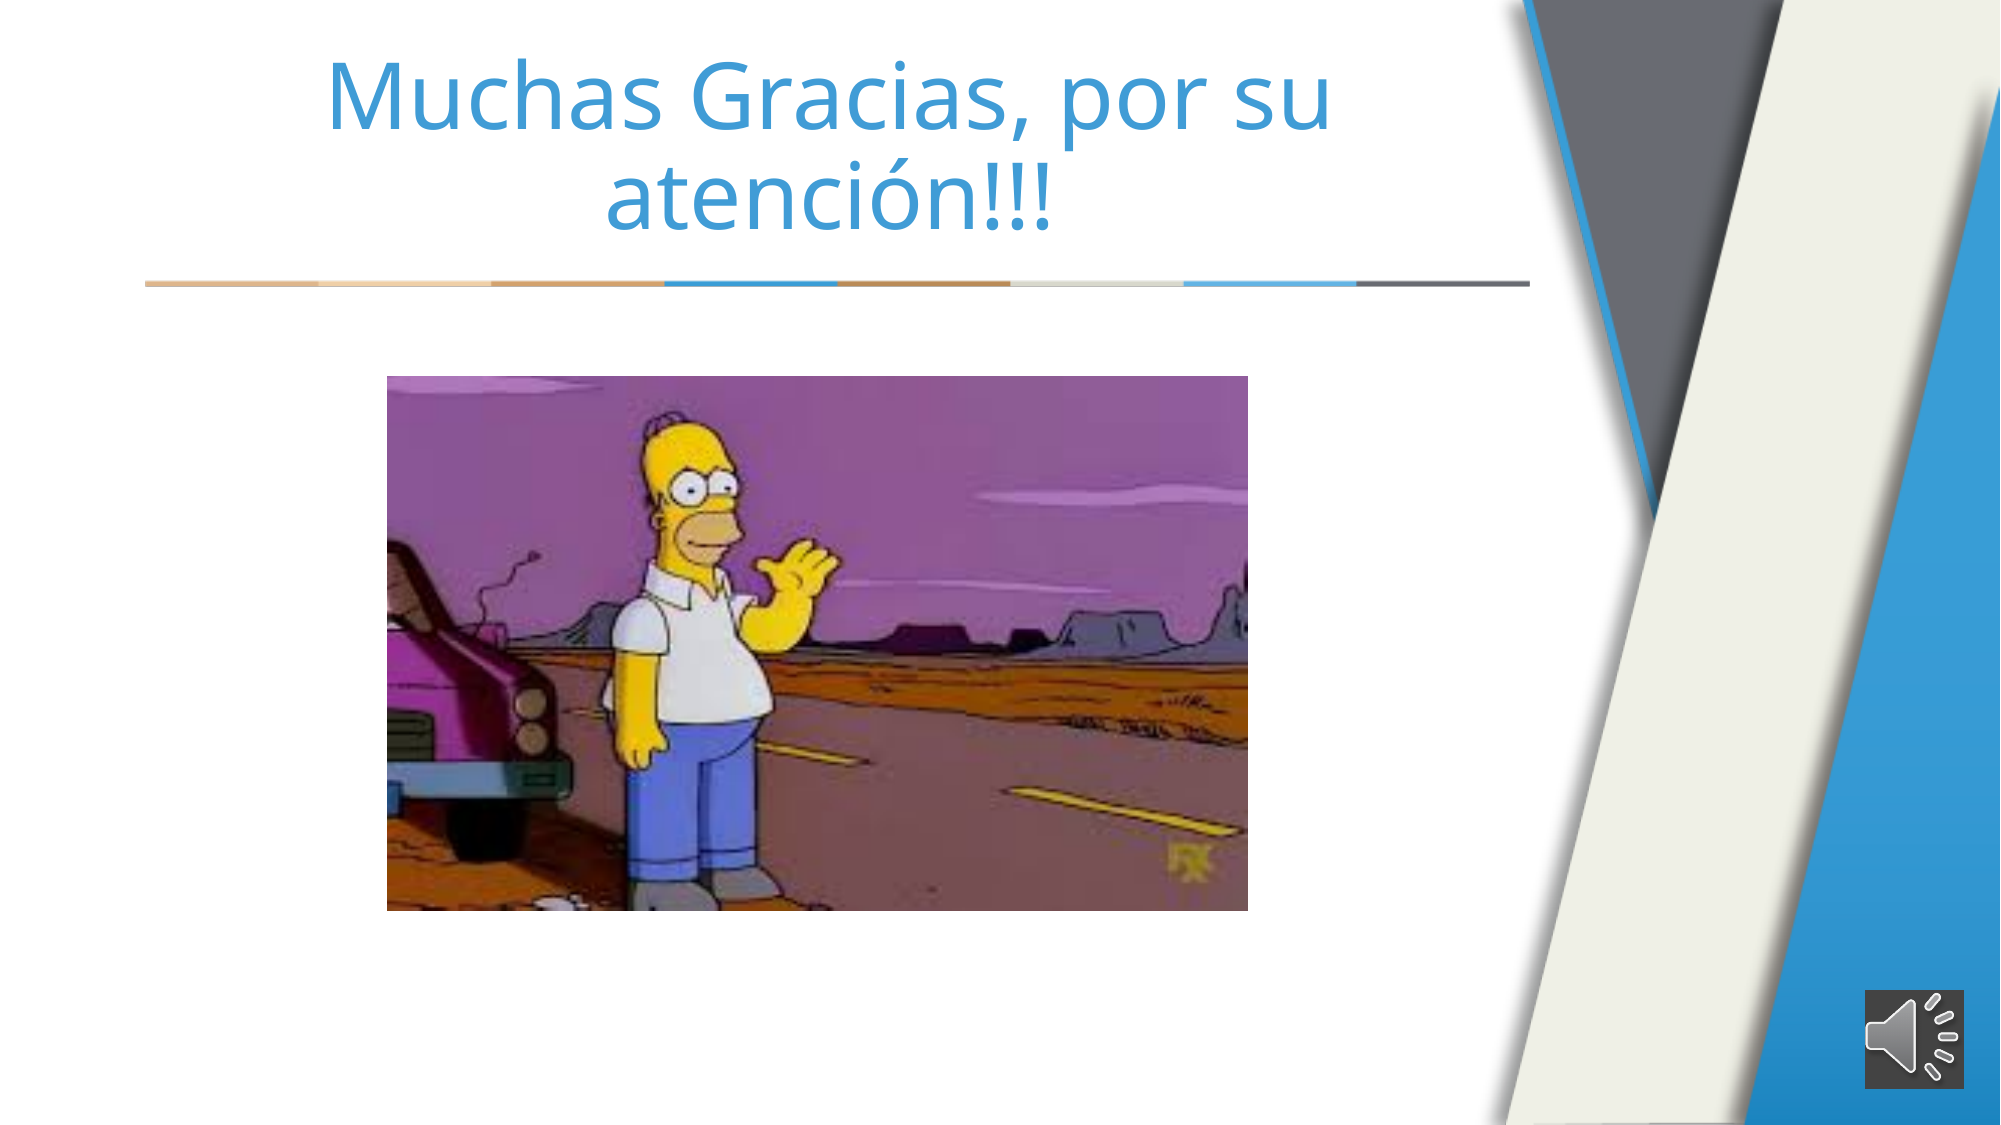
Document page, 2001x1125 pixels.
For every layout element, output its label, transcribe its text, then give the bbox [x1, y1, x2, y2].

picture [137, 0, 2000, 1125]
title Muchas Gracias, por su atención!!! [137, 41, 1523, 259]
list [387, 376, 1248, 911]
